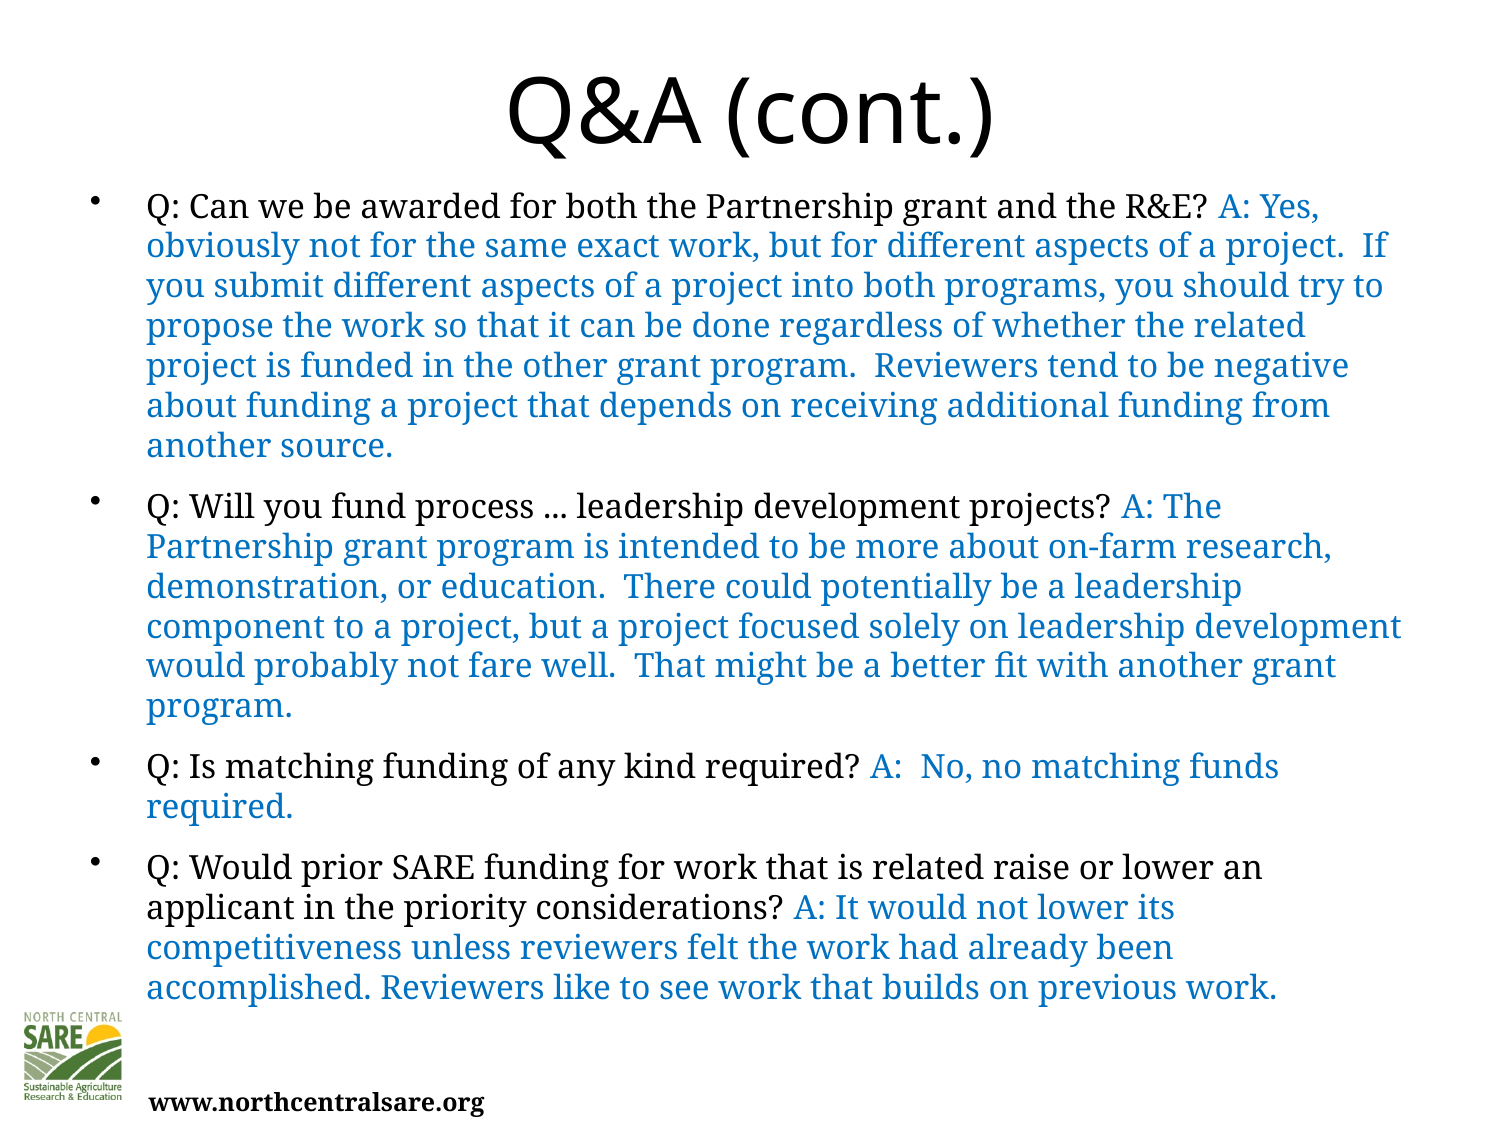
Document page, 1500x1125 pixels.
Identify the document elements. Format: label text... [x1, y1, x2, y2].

list Q: Can we be awarded for both the Partnership grant and the R&E? A: Yes, obviously not for the same exact work, but for different aspects of a project. If you submit different aspects of a project into both programs, you should try to propose the work so that it can be done regardless of whether the related project is funded in the other grant program. Reviewers tend to be negative about funding a project that depends on receiving additional funding from another source. Q: Will you fund process ... leadership development projects? A: The Partnership grant program is intended to be more about on-farm research, demonstration, or education. There could potentially be a leadership component to a project, but a project focused solely on leadership development would probably not fare well. That might be a better fit with another grant program. Q: Is matching funding of any kind required? A: No, no matching funds required. Q: Would prior SARE funding for work that is related raise or lower an applicant in the priority considerations? A: It would not lower its competitiveness unless reviewers felt the work had already been accomplished. Reviewers like to see work that builds on previous work. [75, 177, 1425, 1005]
title Q&A (cont.) [75, 45, 1425, 169]
picture [24, 1012, 122, 1100]
